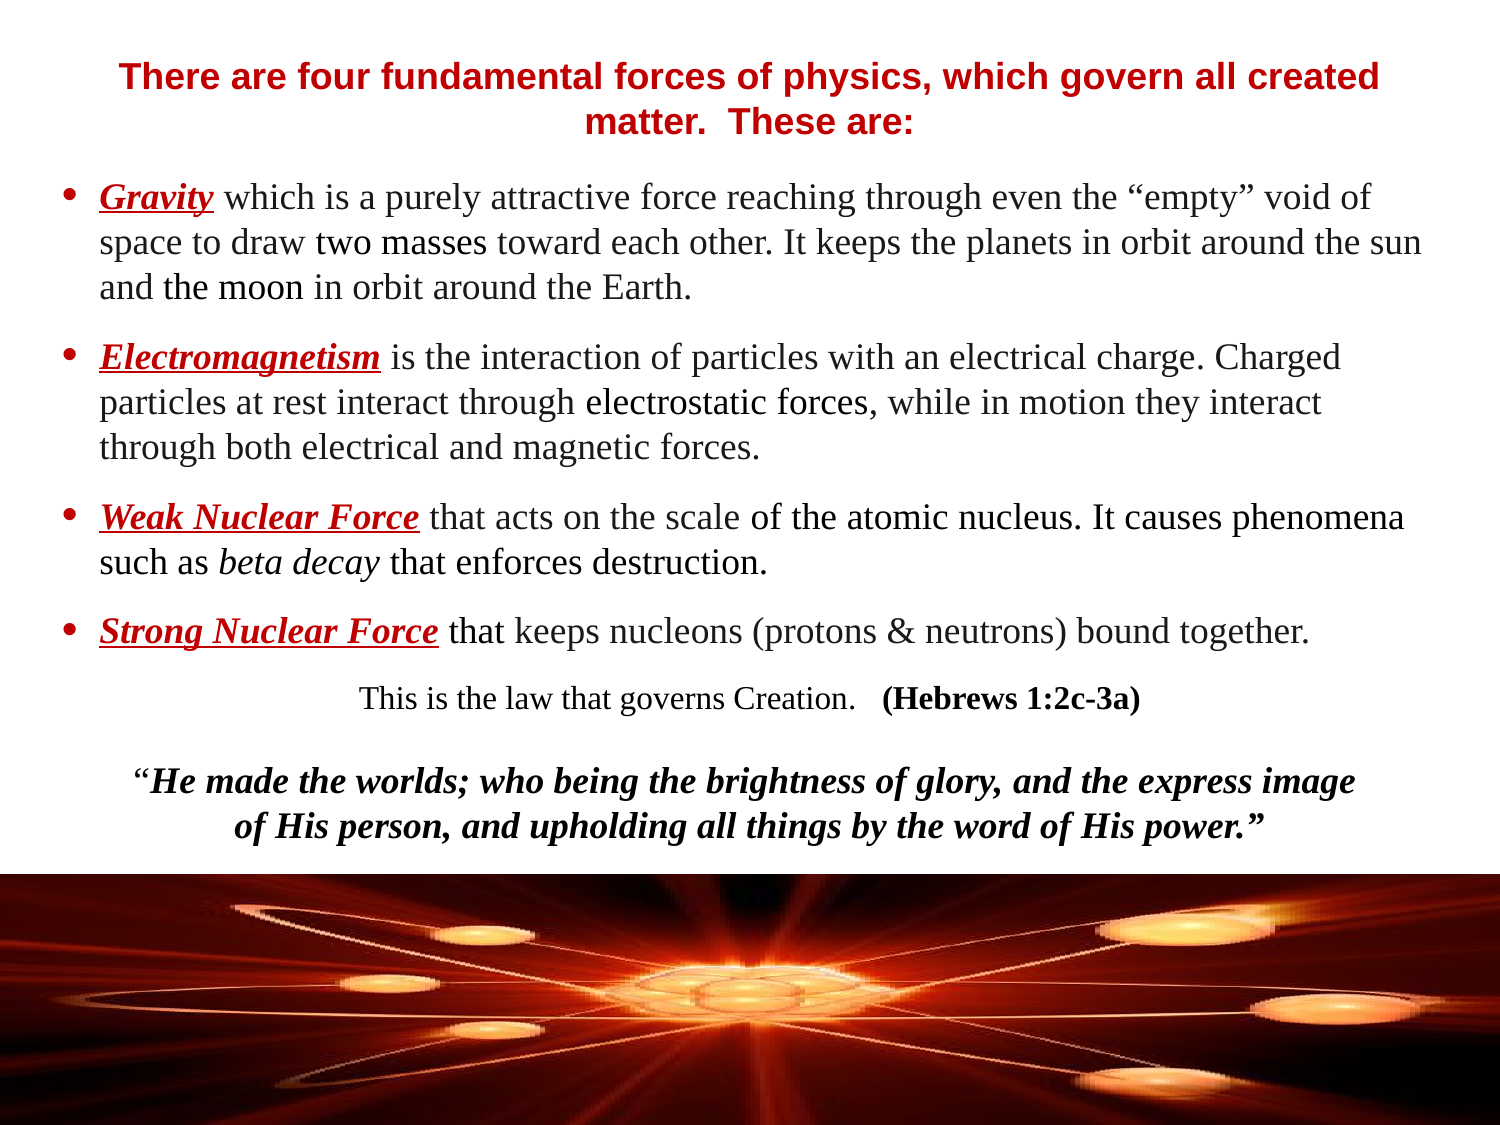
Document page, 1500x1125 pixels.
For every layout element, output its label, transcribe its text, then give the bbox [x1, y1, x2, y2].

text_box There are four fundamental forces of physics, which govern all created matter. These are: Gravity which is a purely attractive force reaching through even the “empty” void of space to draw two masses toward each other. It keeps the planets in orbit around the sun and the moon in orbit around the Earth. Electromagnetism is the interaction of particles with an electrical charge. Charged particles at rest interact through electrostatic forces, while in motion they interact through both electrical and magnetic forces. Weak Nuclear Force that acts on the scale of the atomic nucleus. It causes phenomena such as beta decay that enforces destruction. Strong Nuclear Force that keeps nucleons (protons & neutrons) bound together. This is the law that governs Creation. (Hebrews 1:2c-3a) “He made the worlds; who being the brightness of glory, and the express image of His person, and upholding all things by the word of His power.” [37, 44, 1463, 854]
picture [0, 874, 1500, 1125]
